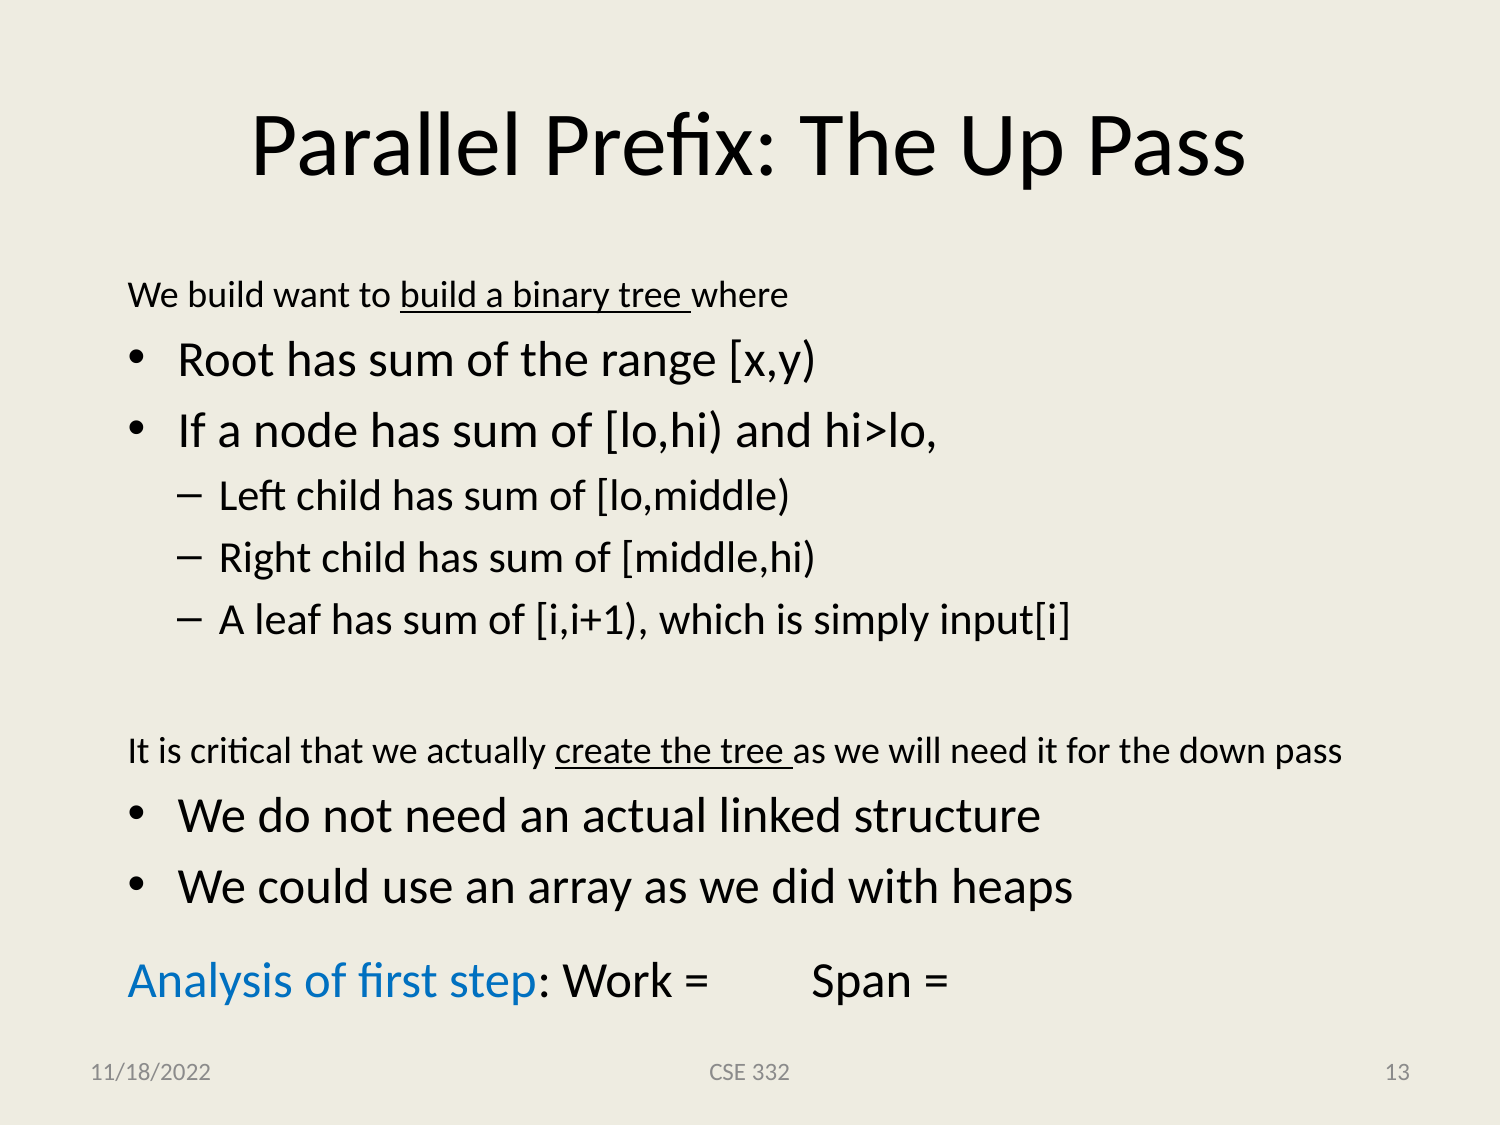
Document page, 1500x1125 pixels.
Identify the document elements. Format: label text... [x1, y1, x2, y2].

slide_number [75, 1042, 425, 1103]
slide_number 13 [1074, 1042, 1425, 1103]
title Parallel Prefix: The Up Pass [75, 45, 1425, 233]
list We build want to build a binary tree where Root has sum of the range [x,y) If a node has sum of [lo,hi) and hi>lo, Left child has sum of [lo,middle) Right child has sum of [middle,hi) A leaf has sum of [i,i+1), which is simply input[i] It is critical that we actually create the tree as we will need it for the down pass We do not need an actual linked structure We could use an array as we did with heaps Analysis of first step: Work = Span = [112, 262, 1388, 1025]
footer CSE 332 [512, 1042, 988, 1103]
